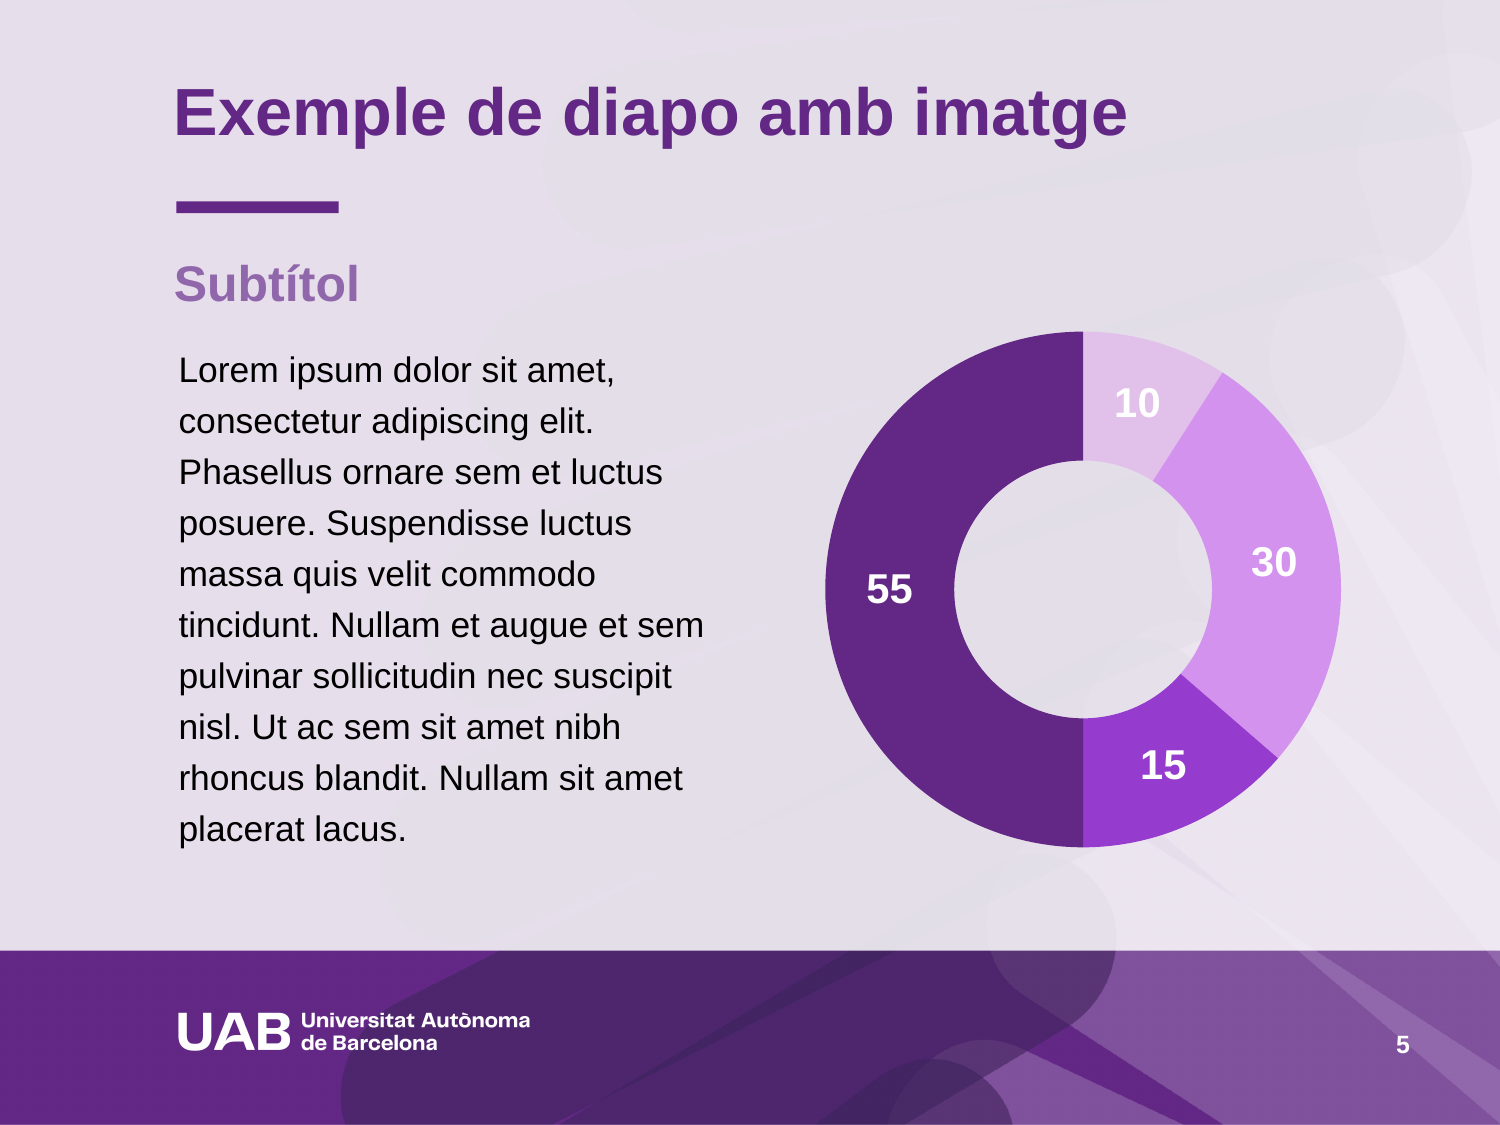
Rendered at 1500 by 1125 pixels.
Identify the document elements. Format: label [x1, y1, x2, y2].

chart [430, 305, 1500, 958]
picture [0, 0, 1500, 1125]
